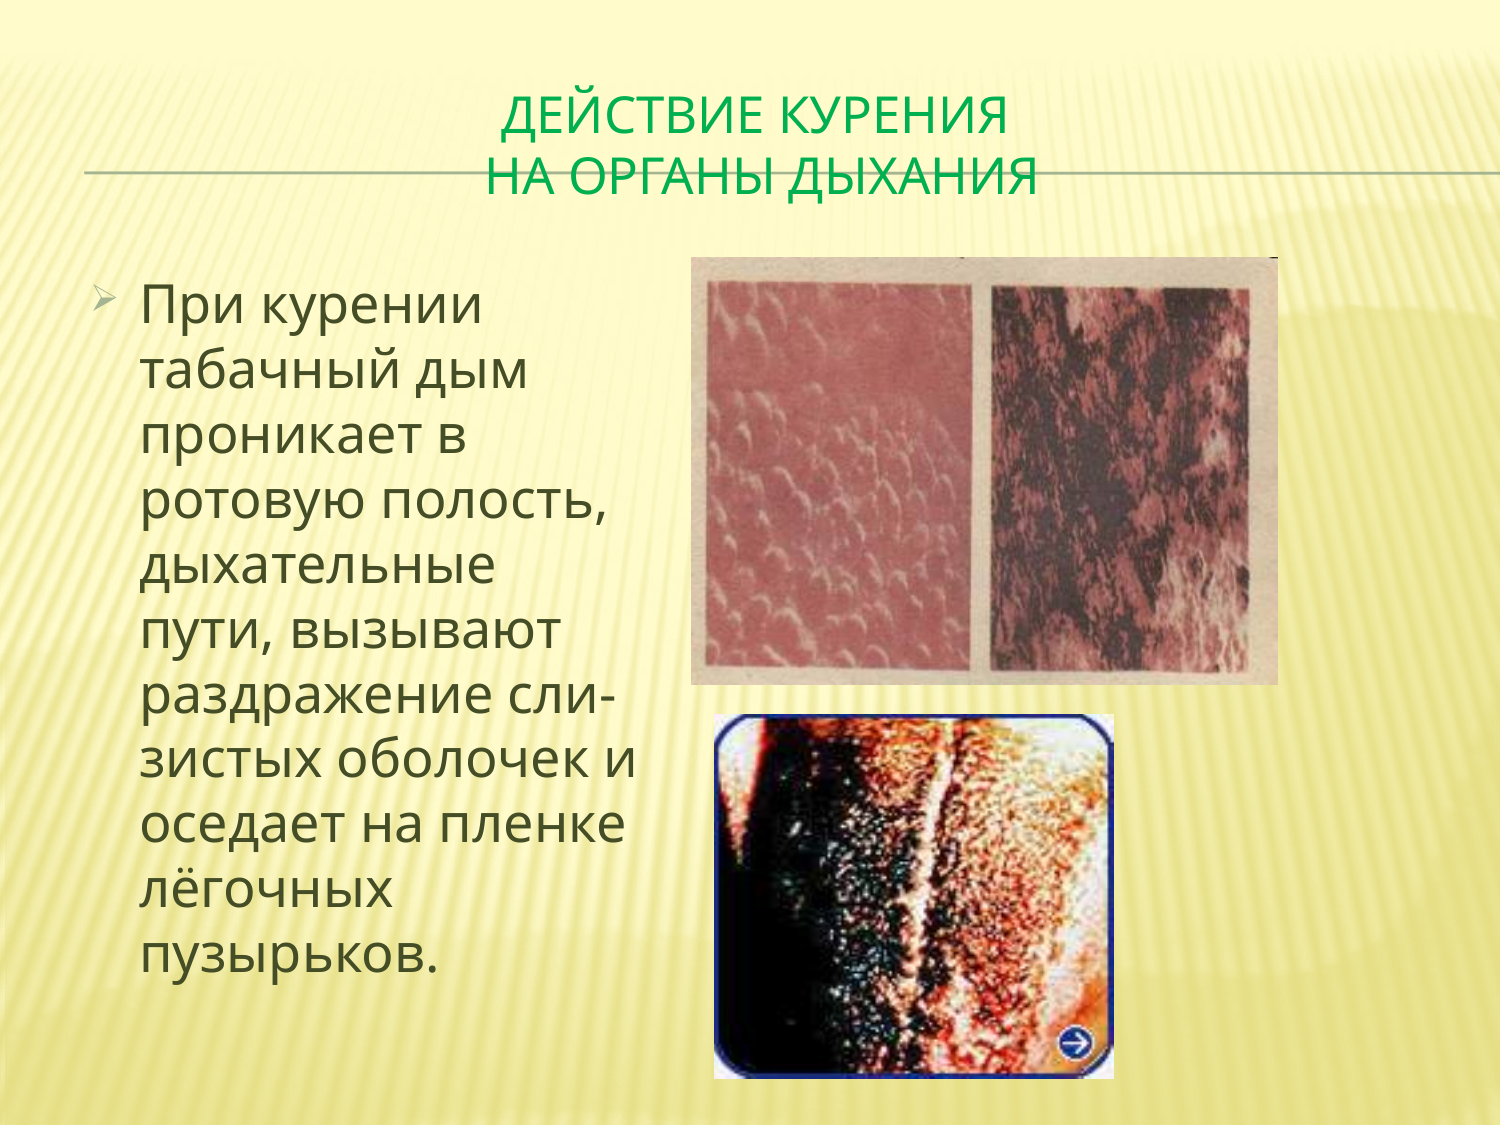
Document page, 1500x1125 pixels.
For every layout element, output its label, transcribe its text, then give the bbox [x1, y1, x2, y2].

picture [714, 714, 1114, 1079]
title Действие курения на органы дыхания [50, 75, 1475, 213]
picture [691, 257, 1278, 686]
list При курении табачный дым проникает в ротовую полость, дыхательные пути, вызывают раздражение сли-зистых оболочек и оседает на пленке лёгочных пузырьков. [74, 262, 657, 1006]
